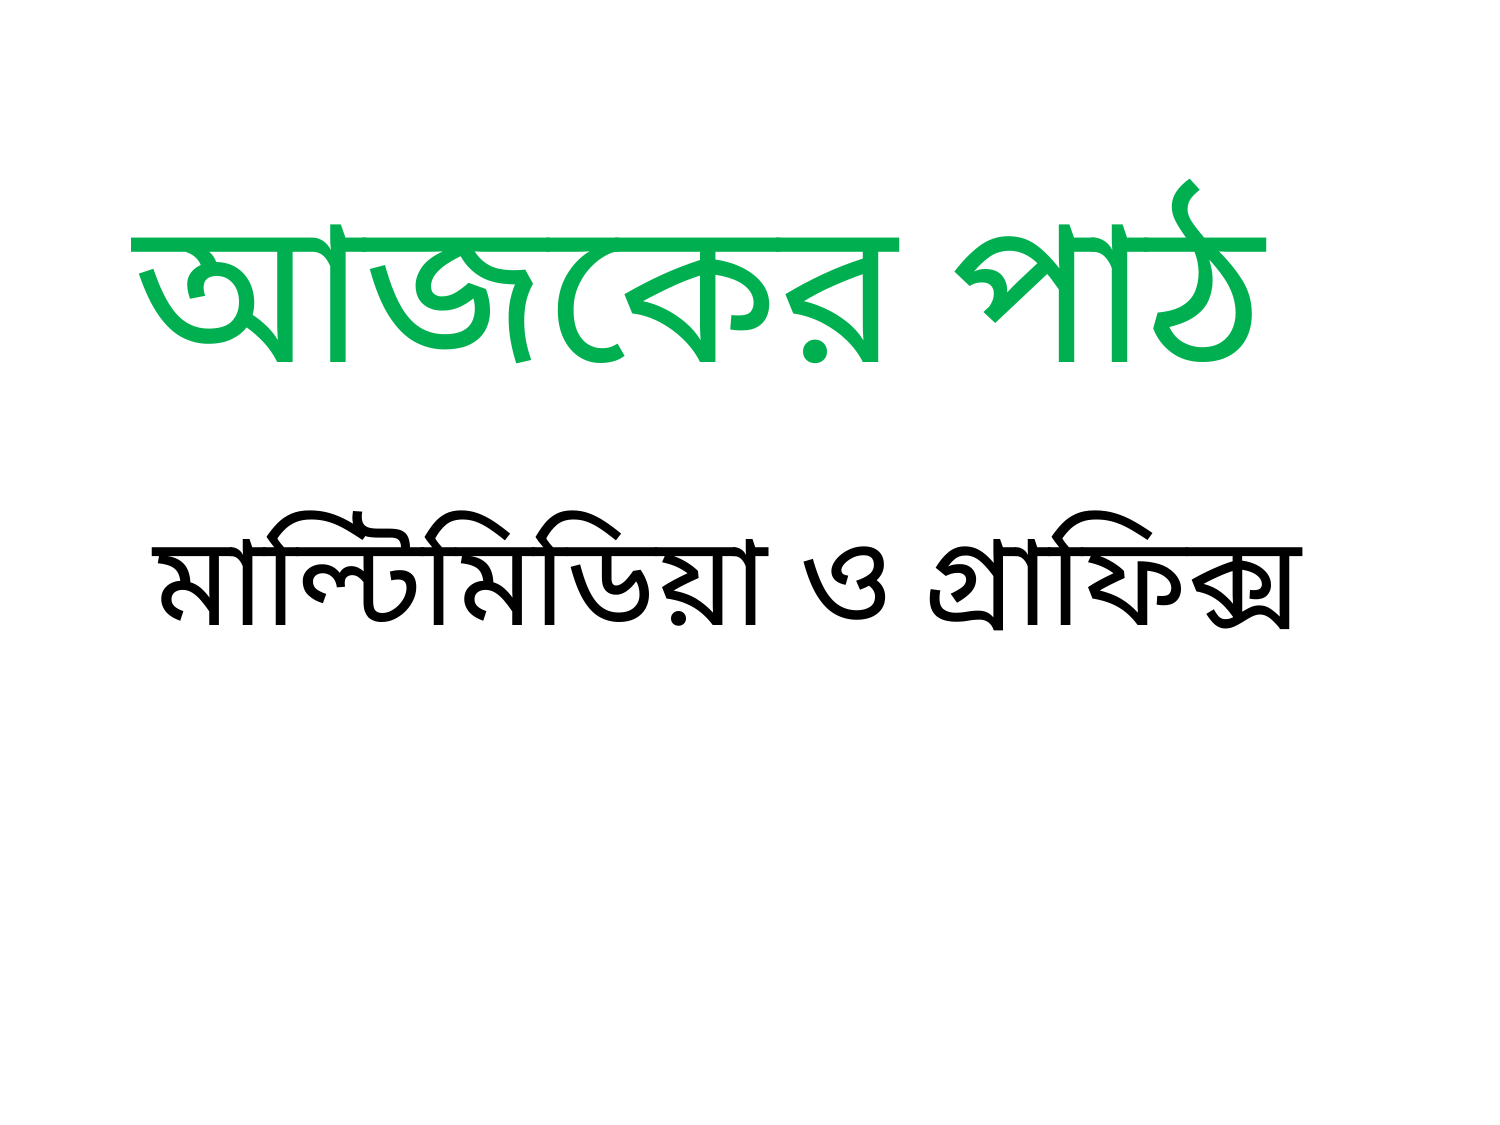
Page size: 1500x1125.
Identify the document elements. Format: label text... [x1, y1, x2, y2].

text_box মাল্টিমিডিয়া ও গ্রাফিক্স [74, 493, 1413, 658]
text_box আজকের পাঠ [99, 154, 1350, 410]
